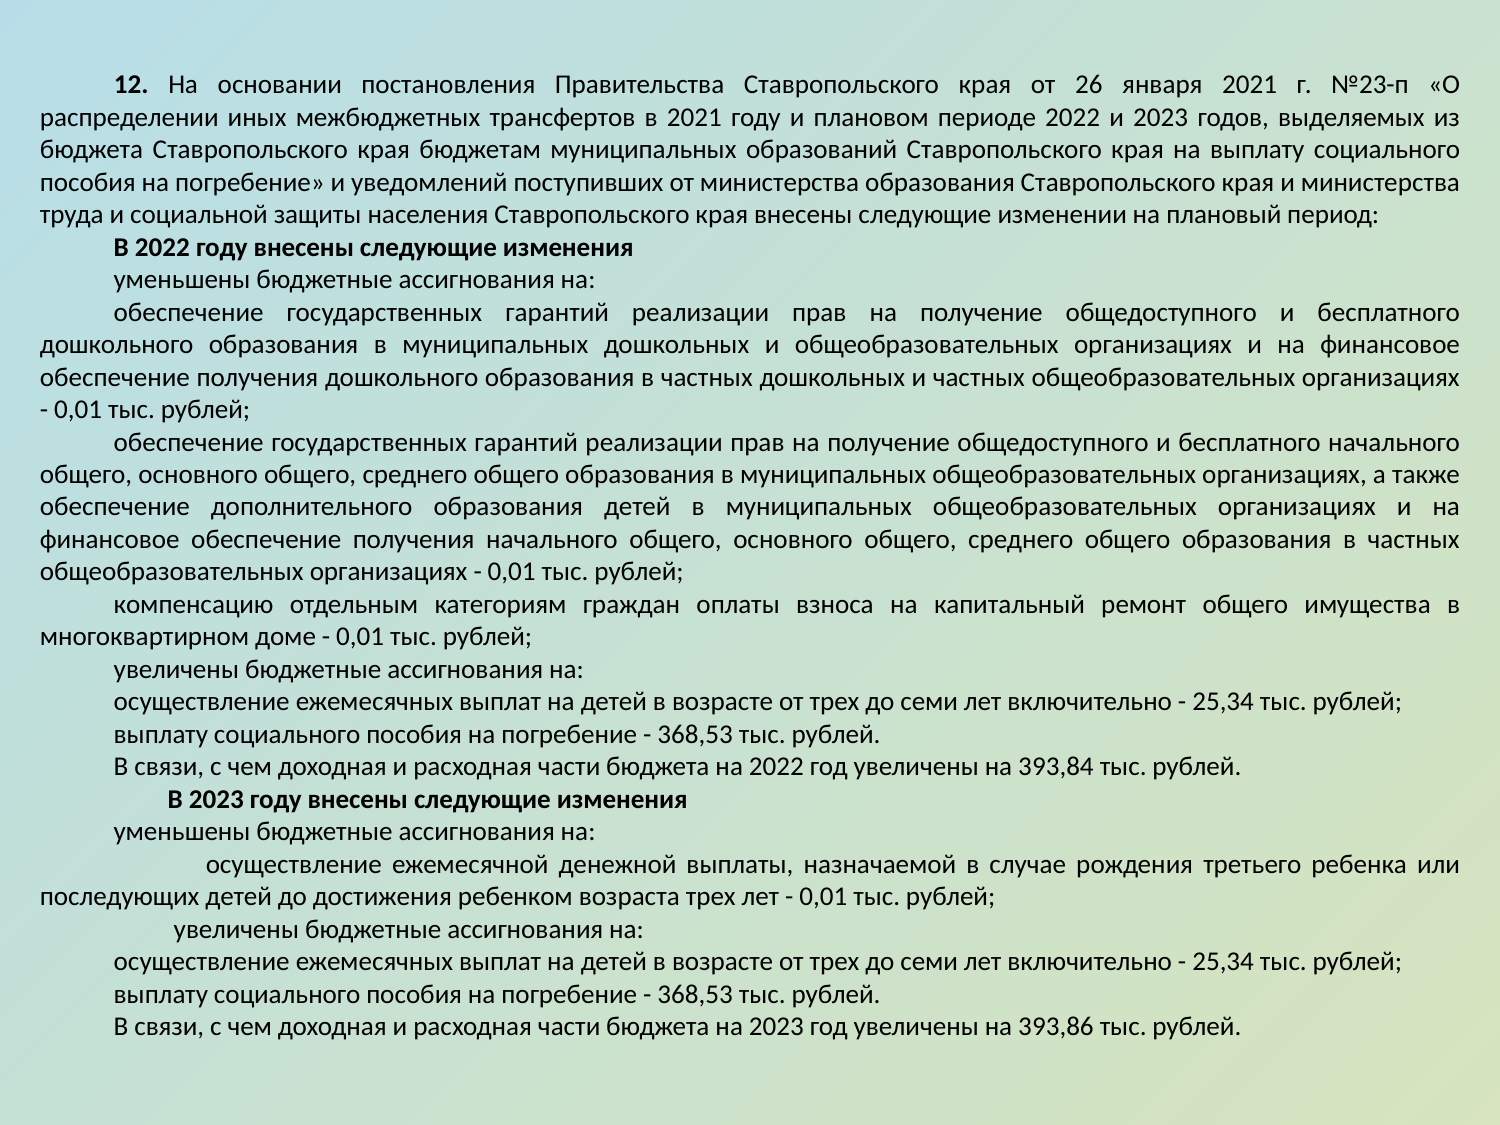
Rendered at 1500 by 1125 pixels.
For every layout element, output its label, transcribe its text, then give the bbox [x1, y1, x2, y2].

text_box 12. На основании постановления Правительства Ставропольского края от 26 января 2021 г. №23-п «О распределении иных межбюджетных трансфертов в 2021 году и плановом периоде 2022 и 2023 годов, выделяемых из бюджета Ставропольского края бюджетам муниципальных образований Ставропольского края на выплату социального пособия на погребение» и уведомлений поступивших от министерства образования Ставропольского края и министерства труда и социальной защиты населения Ставропольского края внесены следующие изменении на плановый период: В 2022 году внесены следующие изменения уменьшены бюджетные ассигнования на: обеспечение государственных гарантий реализации прав на получение общедоступного и бесплатного дошкольного образования в муниципальных дошкольных и общеобразовательных организациях и на финансовое обеспечение получения дошкольного образования в частных дошкольных и частных общеобразовательных организациях - 0,01 тыс. рублей; обеспечение государственных гарантий реализации прав на получение общедоступного и бесплатного начального общего, основного общего, среднего общего образования в муниципальных общеобразовательных организациях, а также обеспечение дополнительного образования детей в муниципальных общеобразовательных организациях и на финансовое обеспечение получения начального общего, основного общего, среднего общего образования в частных общеобразовательных организациях - 0,01 тыс. рублей; компенсацию отдельным категориям граждан оплаты взноса на капитальный ремонт общего имущества в многоквартирном доме - 0,01 тыс. рублей; увеличены бюджетные ассигнования на: осуществление ежемесячных выплат на детей в возрасте от трех до семи лет включительно - 25,34 тыс. рублей; выплату социального пособия на погребение - 368,53 тыс. рублей. В связи, с чем доходная и расходная части бюджета на 2022 год увеличены на 393,84 тыс. рублей. В 2023 году внесены следующие изменения уменьшены бюджетные ассигнования на: осуществление ежемесячной денежной выплаты, назначаемой в случае рождения третьего ребенка или последующих детей до достижения ребенком возраста трех лет - 0,01 тыс. рублей; увеличены бюджетные ассигнования на: осуществление ежемесячных выплат на детей в возрасте от трех до семи лет включительно - 25,34 тыс. рублей; выплату социального пособия на погребение - 368,53 тыс. рублей. В связи, с чем доходная и расходная части бюджета на 2023 год увеличены на 393,86 тыс. рублей. [24, 42, 1475, 1065]
